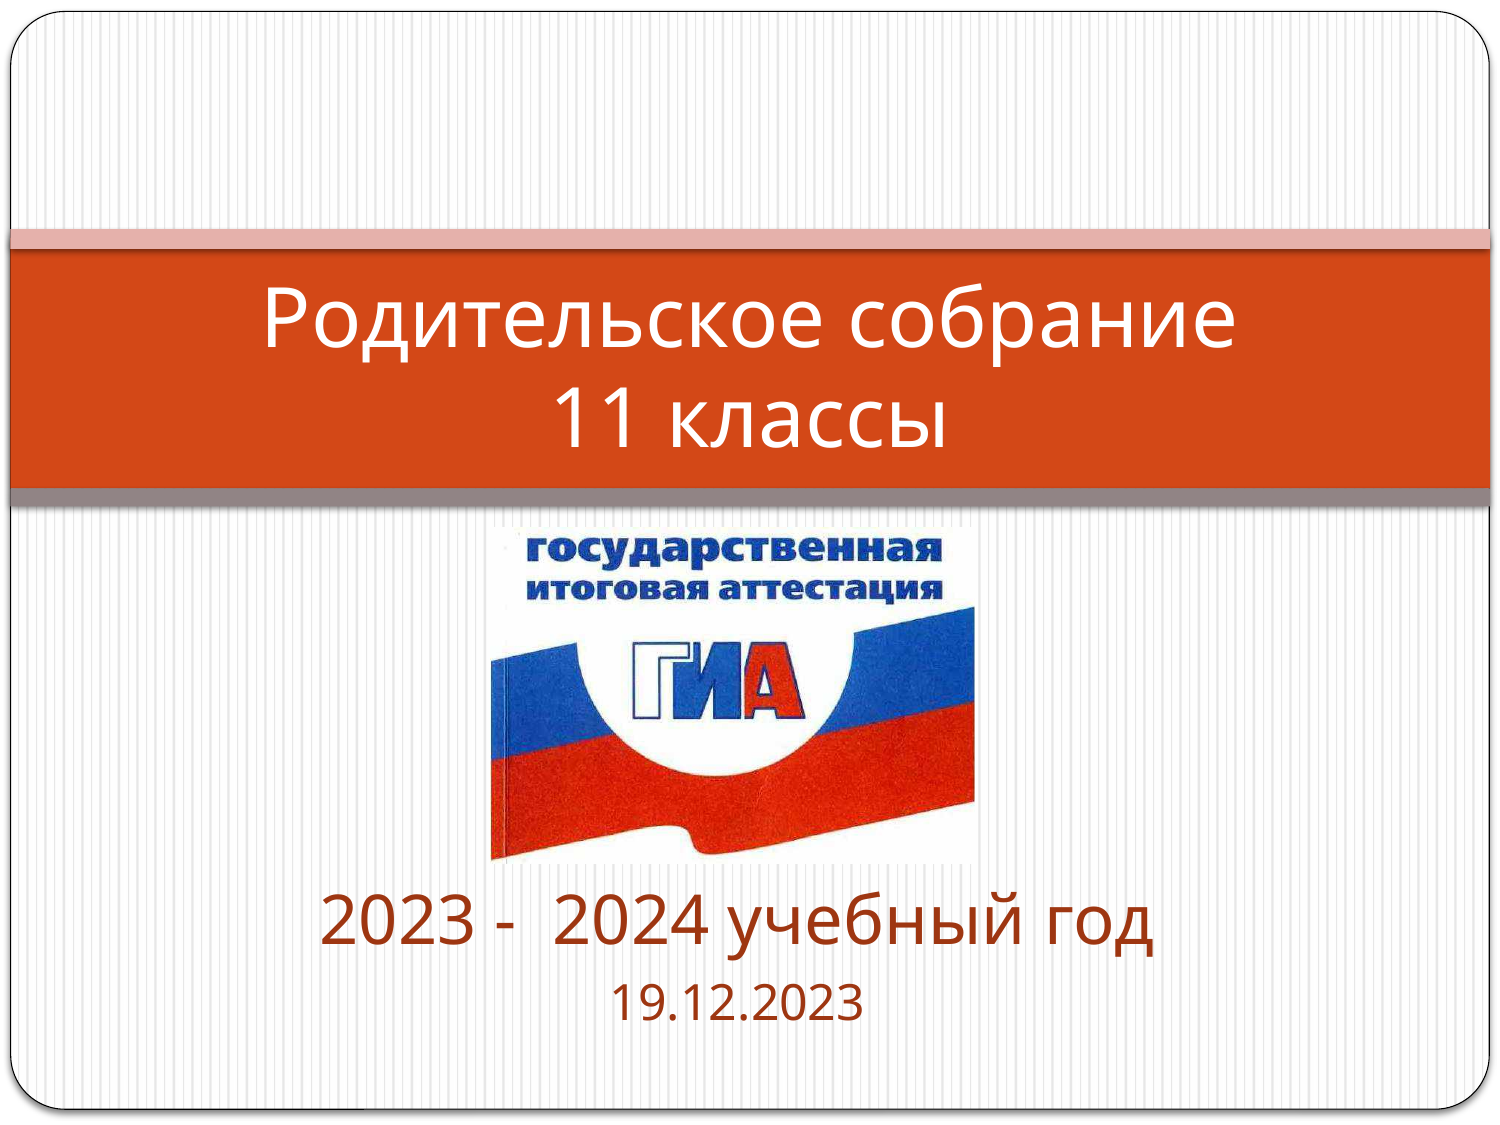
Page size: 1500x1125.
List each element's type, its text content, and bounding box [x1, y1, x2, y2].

title Родительское собрание 11 классы [75, 247, 1425, 489]
picture [489, 526, 975, 865]
subtitle 2023 - 2024 учебный год 19.12.2023 [212, 525, 1263, 1047]
